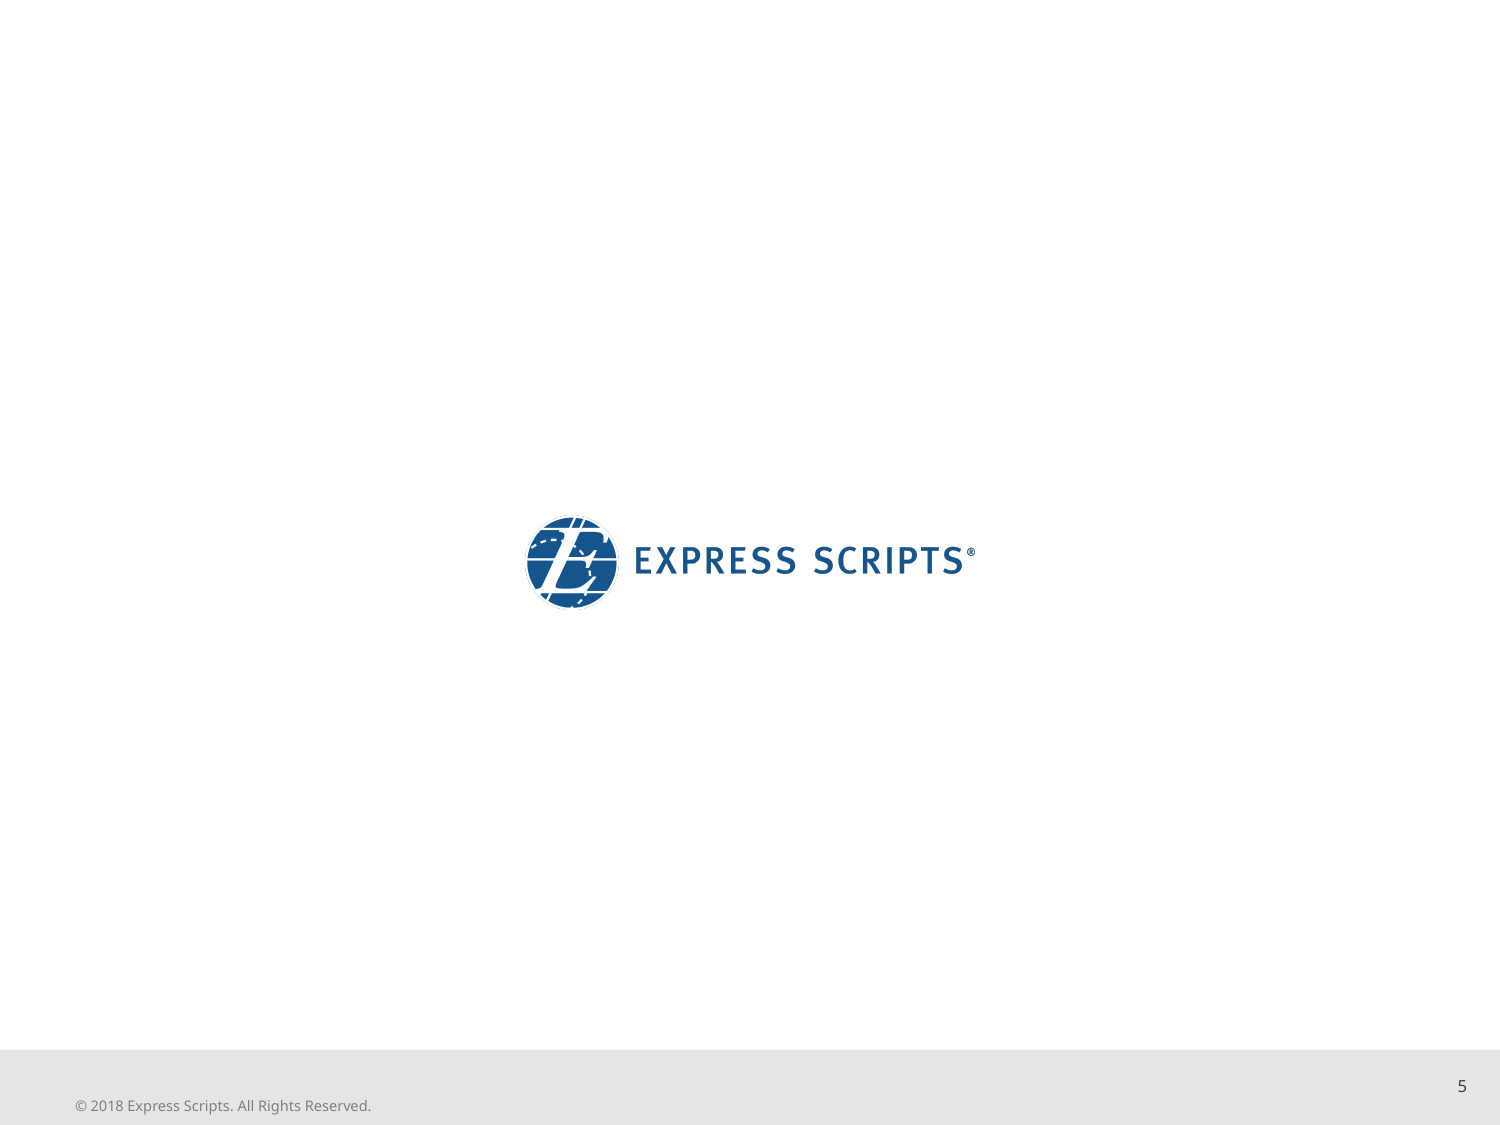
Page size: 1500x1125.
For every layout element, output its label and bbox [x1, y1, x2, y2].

picture [525, 515, 975, 610]
